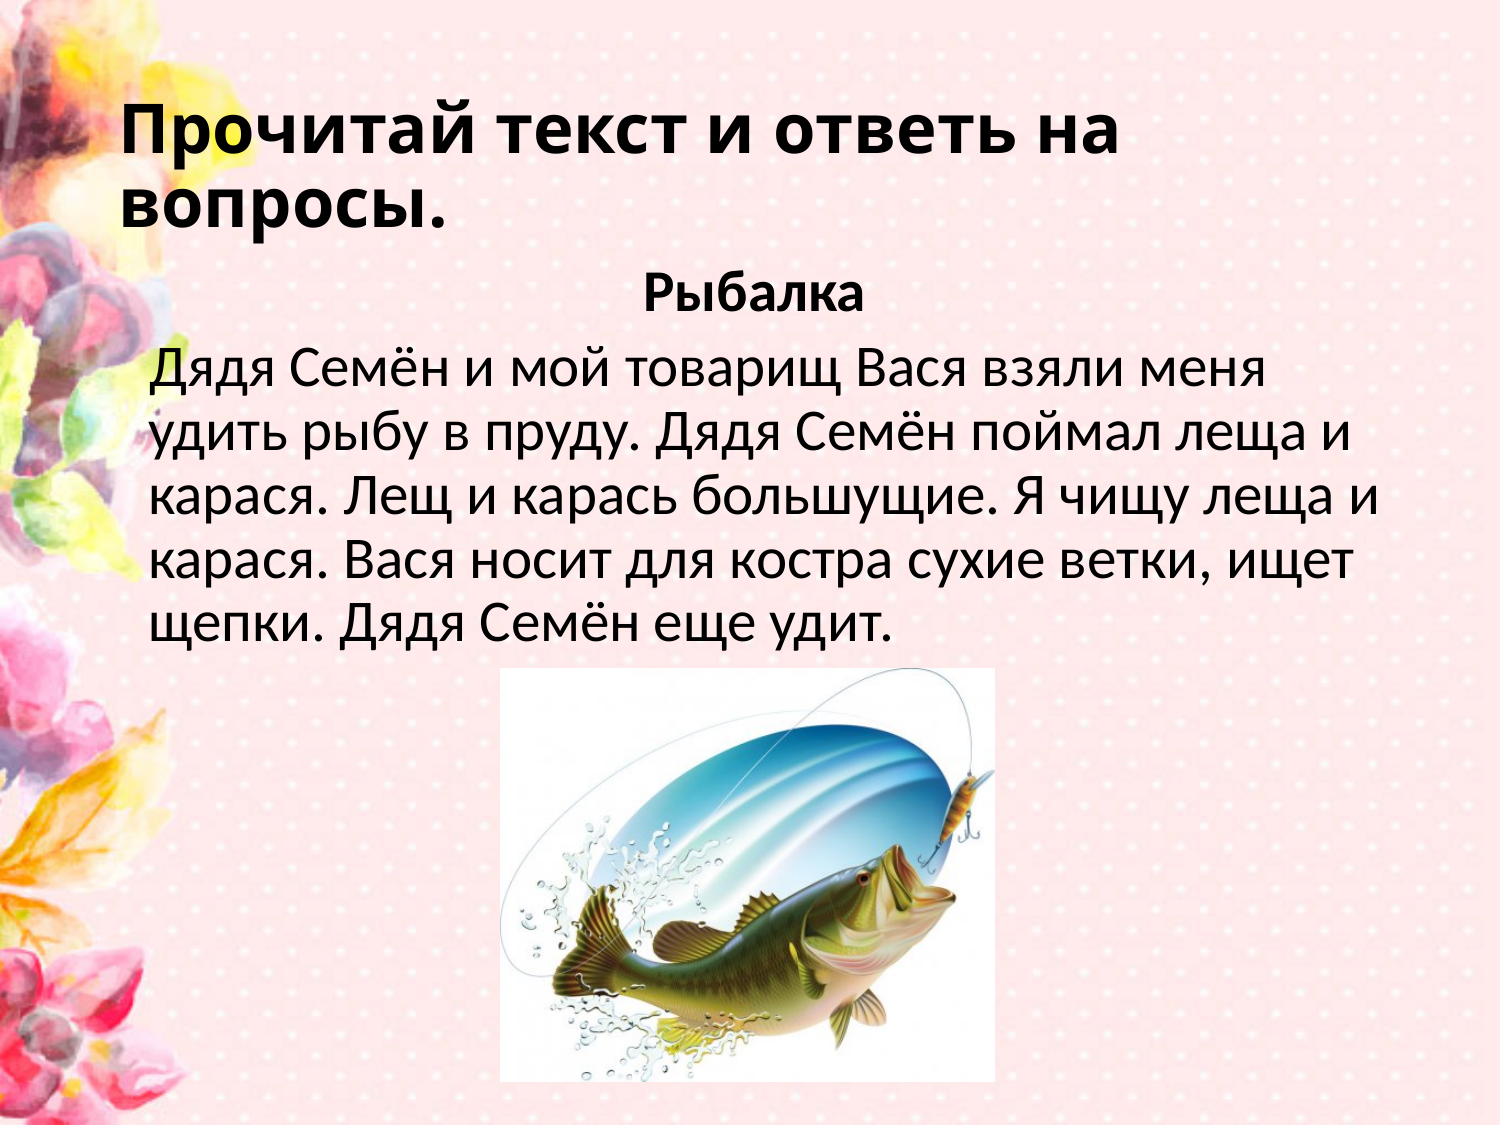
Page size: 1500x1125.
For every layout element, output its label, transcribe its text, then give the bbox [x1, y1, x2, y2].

title Прочитай текст и ответь на вопросы. [103, 59, 1397, 278]
list Рыбалка Дядя Семён и мой товарищ Вася взяли меня удить рыбу в пруду. Дядя Семён поймал леща и карася. Лещ и карась большущие. Я чищу леща и карася. Вася носит для костра сухие ветки, ищет щепки. Дядя Семён еще удит. [107, 253, 1402, 667]
picture [0, 0, 1500, 1125]
